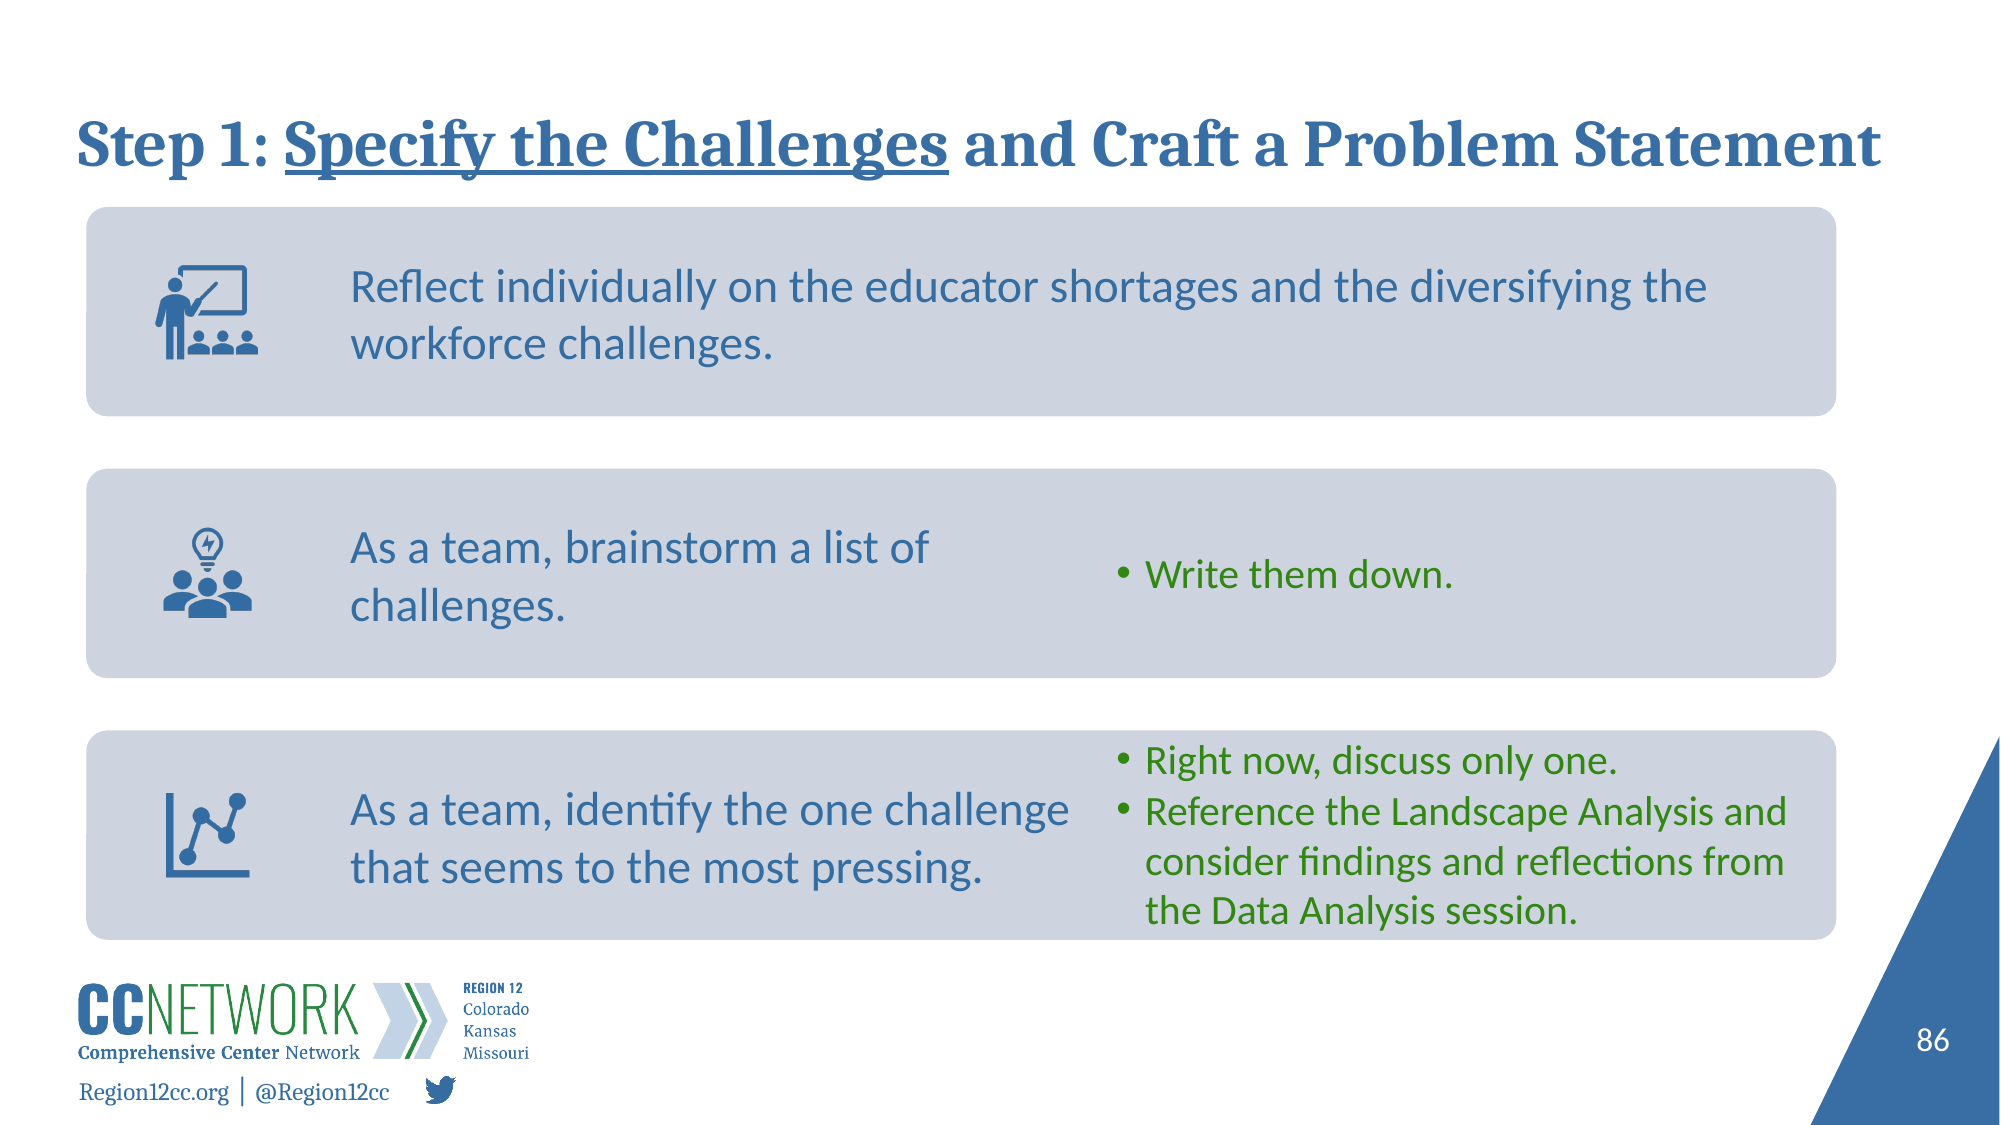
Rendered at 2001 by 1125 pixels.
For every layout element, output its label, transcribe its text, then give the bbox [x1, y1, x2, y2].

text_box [86, 206, 1837, 941]
slide_number 86 [1801, 1012, 1950, 1058]
title Step 1: Specify the Challenges and Craft a Problem Statement [78, 98, 1950, 180]
picture [78, 982, 529, 1063]
picture [424, 1076, 456, 1104]
